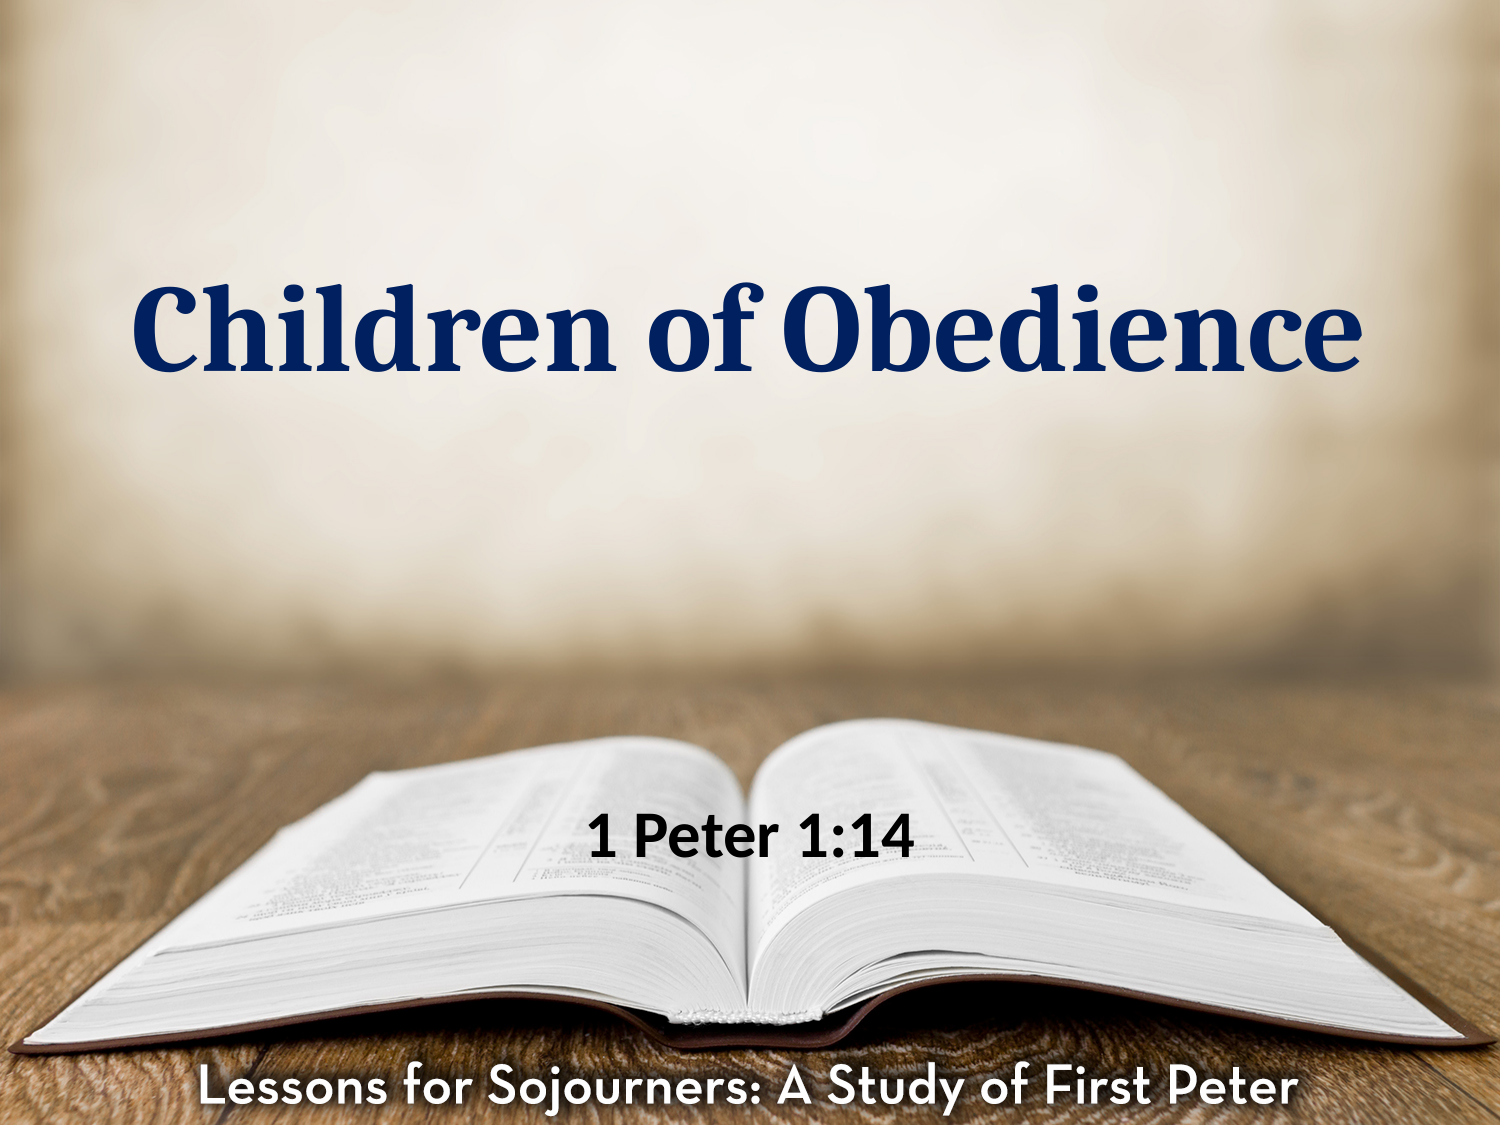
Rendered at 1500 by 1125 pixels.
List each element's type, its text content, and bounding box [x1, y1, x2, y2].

title Children of Obedience [72, 58, 1427, 605]
picture [0, 0, 1500, 1125]
subtitle 1 Peter 1:14 [187, 792, 1313, 863]
